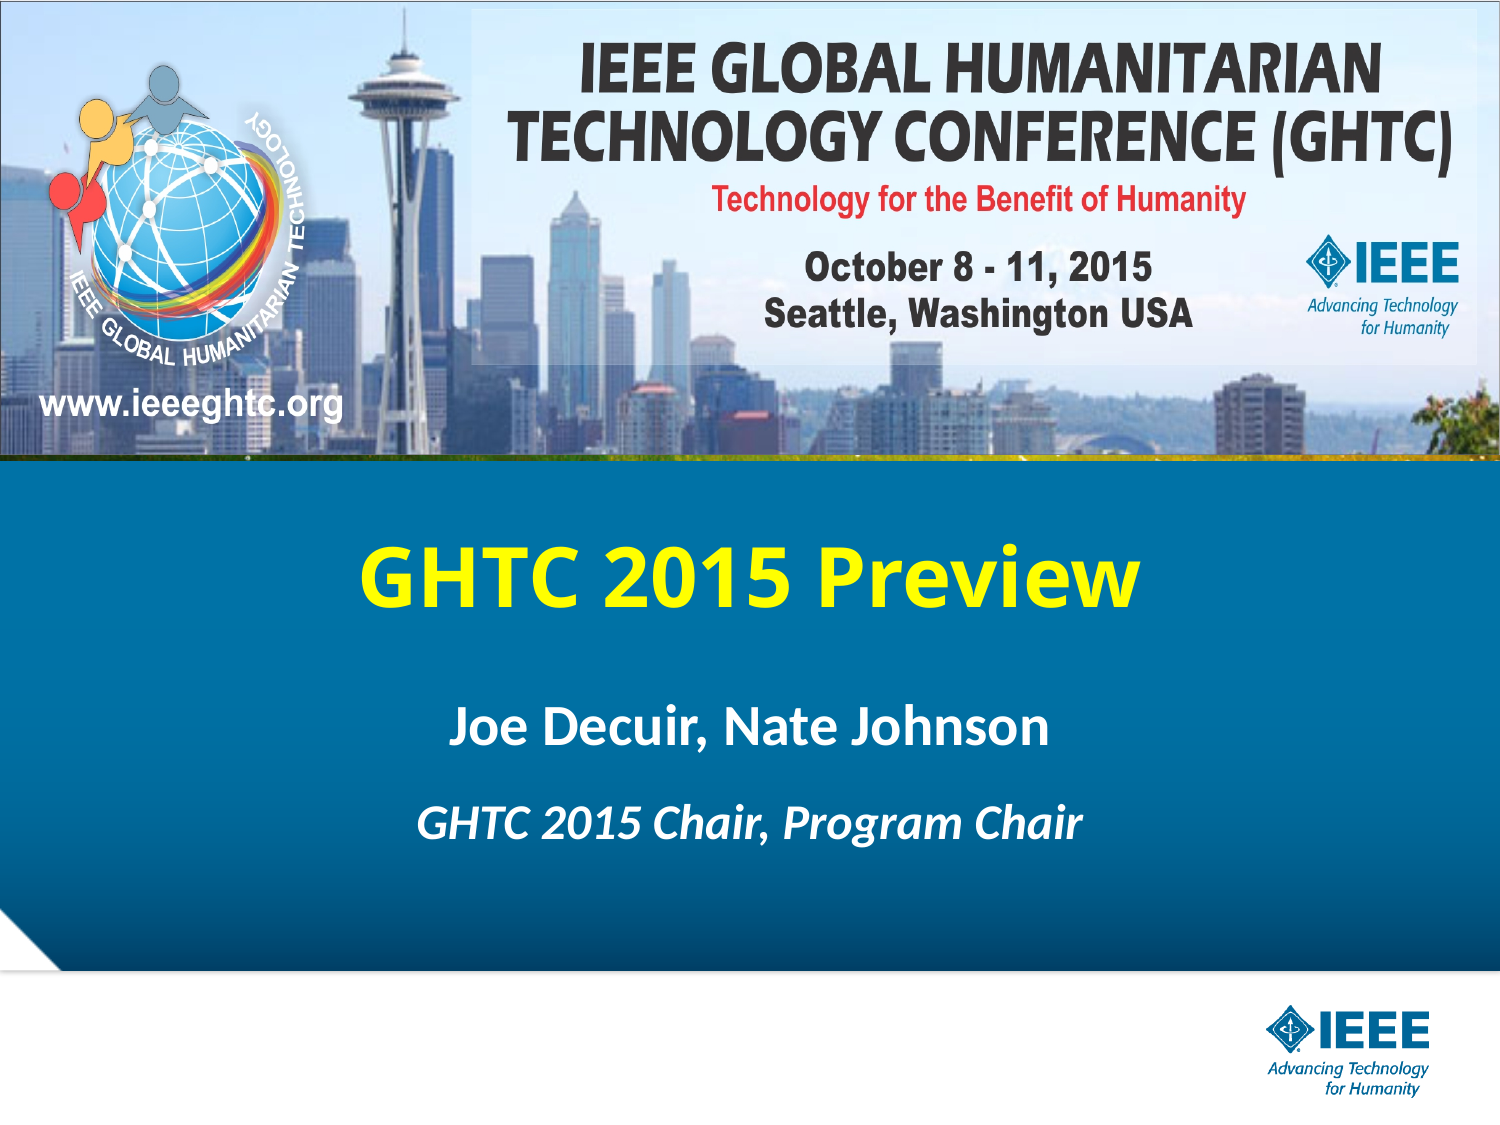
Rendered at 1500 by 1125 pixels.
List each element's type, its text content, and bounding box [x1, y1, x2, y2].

subtitle Joe Decuir, Nate Johnson GHTC 2015 Chair, Program Chair [0, 688, 1500, 886]
picture [0, 0, 1500, 460]
title GHTC 2015 Preview [0, 518, 1500, 644]
picture [0, 971, 1500, 1125]
